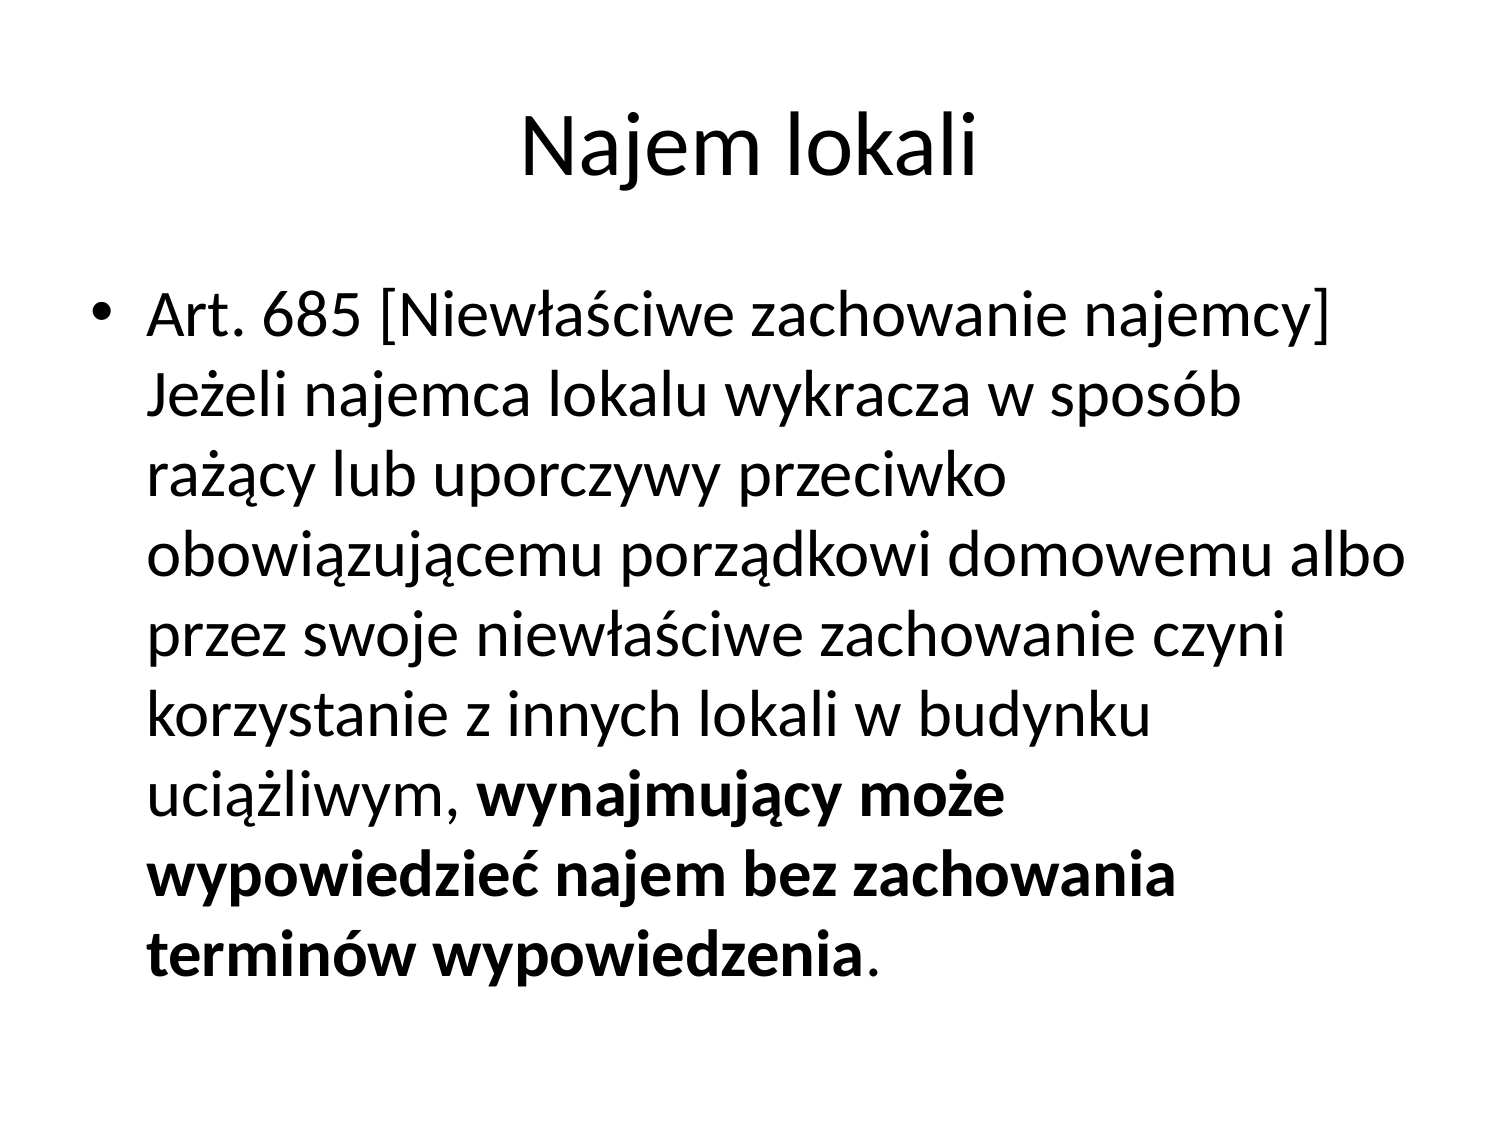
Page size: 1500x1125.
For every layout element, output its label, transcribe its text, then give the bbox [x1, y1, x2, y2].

list Art. 685 [Niewłaściwe zachowanie najemcy] Jeżeli najemca lokalu wykracza w sposób rażący lub uporczywy przeciwko obowiązującemu porządkowi domowemu albo przez swoje niewłaściwe zachowanie czyni korzystanie z innych lokali w budynku uciążliwym, wynajmujący może wypowiedzieć najem bez zachowania terminów wypowiedzenia. [75, 262, 1425, 1005]
title Najem lokali [75, 45, 1425, 233]
